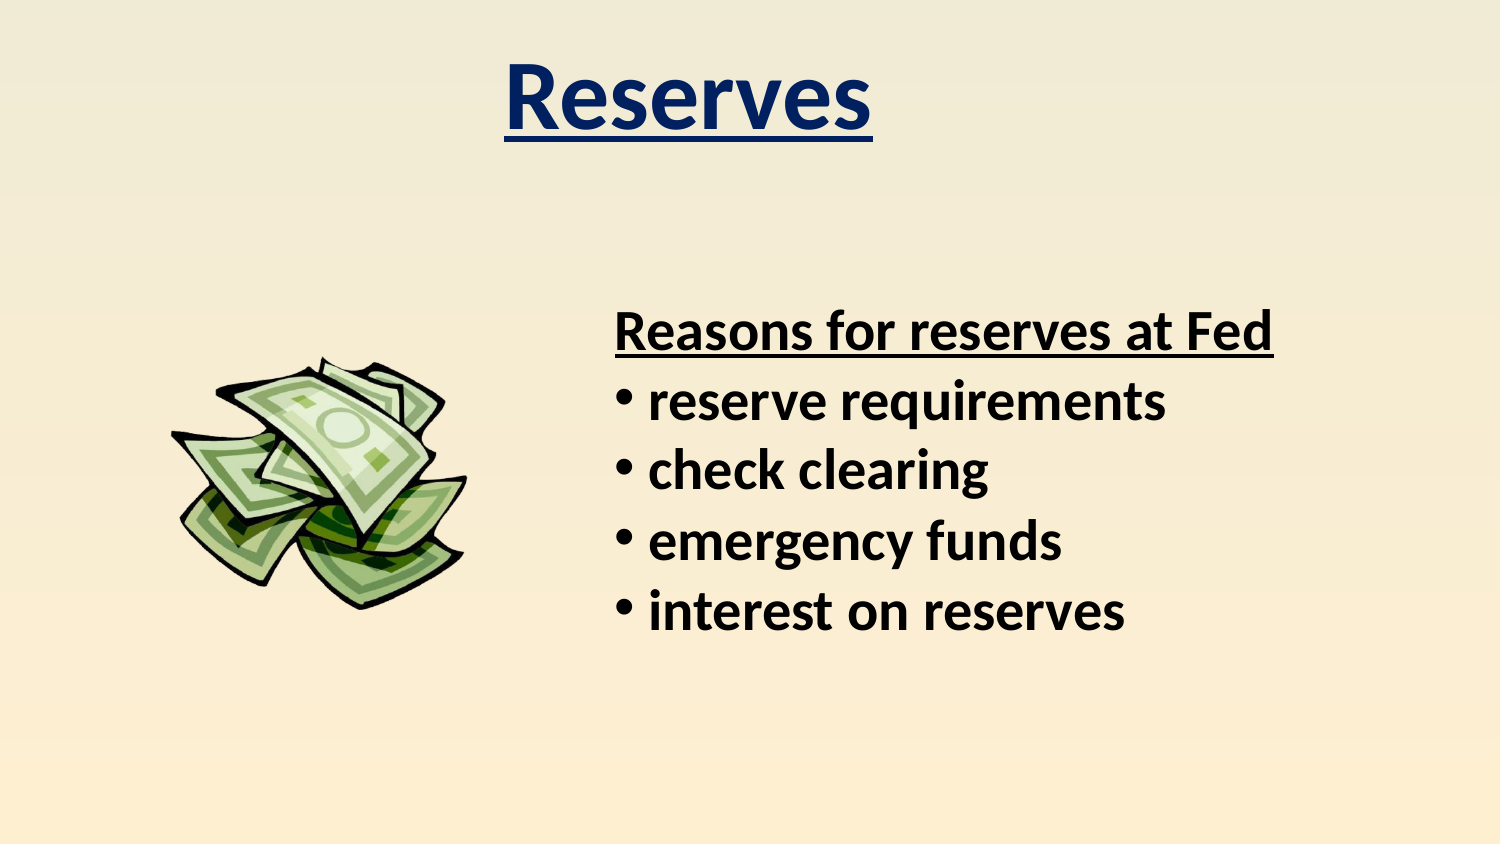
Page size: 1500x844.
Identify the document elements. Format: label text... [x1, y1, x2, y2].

text_box Reasons for reserves at Fed reserve requirements check clearing emergency funds interest on reserves [599, 284, 1338, 649]
text_box Reserves [489, 21, 888, 157]
picture [149, 355, 488, 610]
